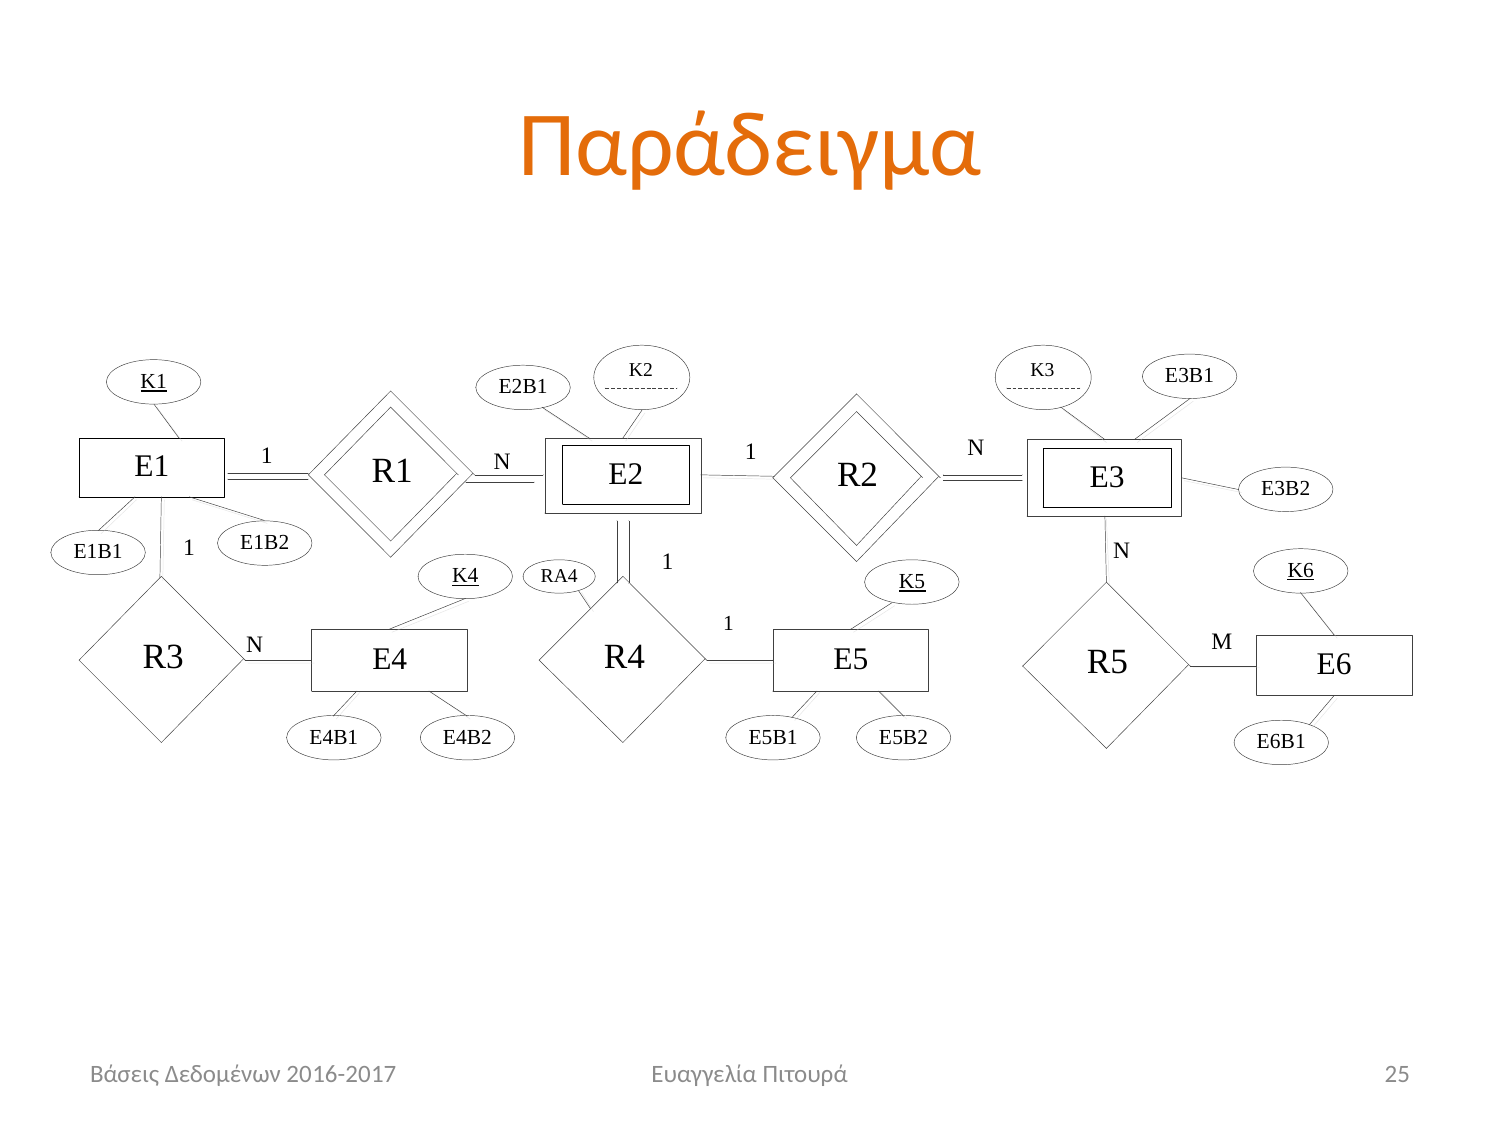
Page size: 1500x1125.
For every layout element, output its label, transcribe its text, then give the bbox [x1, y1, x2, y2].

slide_number Βάσεις Δεδομένων 2016-2017 [75, 1042, 425, 1103]
slide_number 25 [1074, 1042, 1425, 1103]
title Παράδειγμα [75, 45, 1425, 233]
footer Ευαγγελία Πιτουρά [512, 1042, 988, 1103]
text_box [47, 342, 1415, 768]
